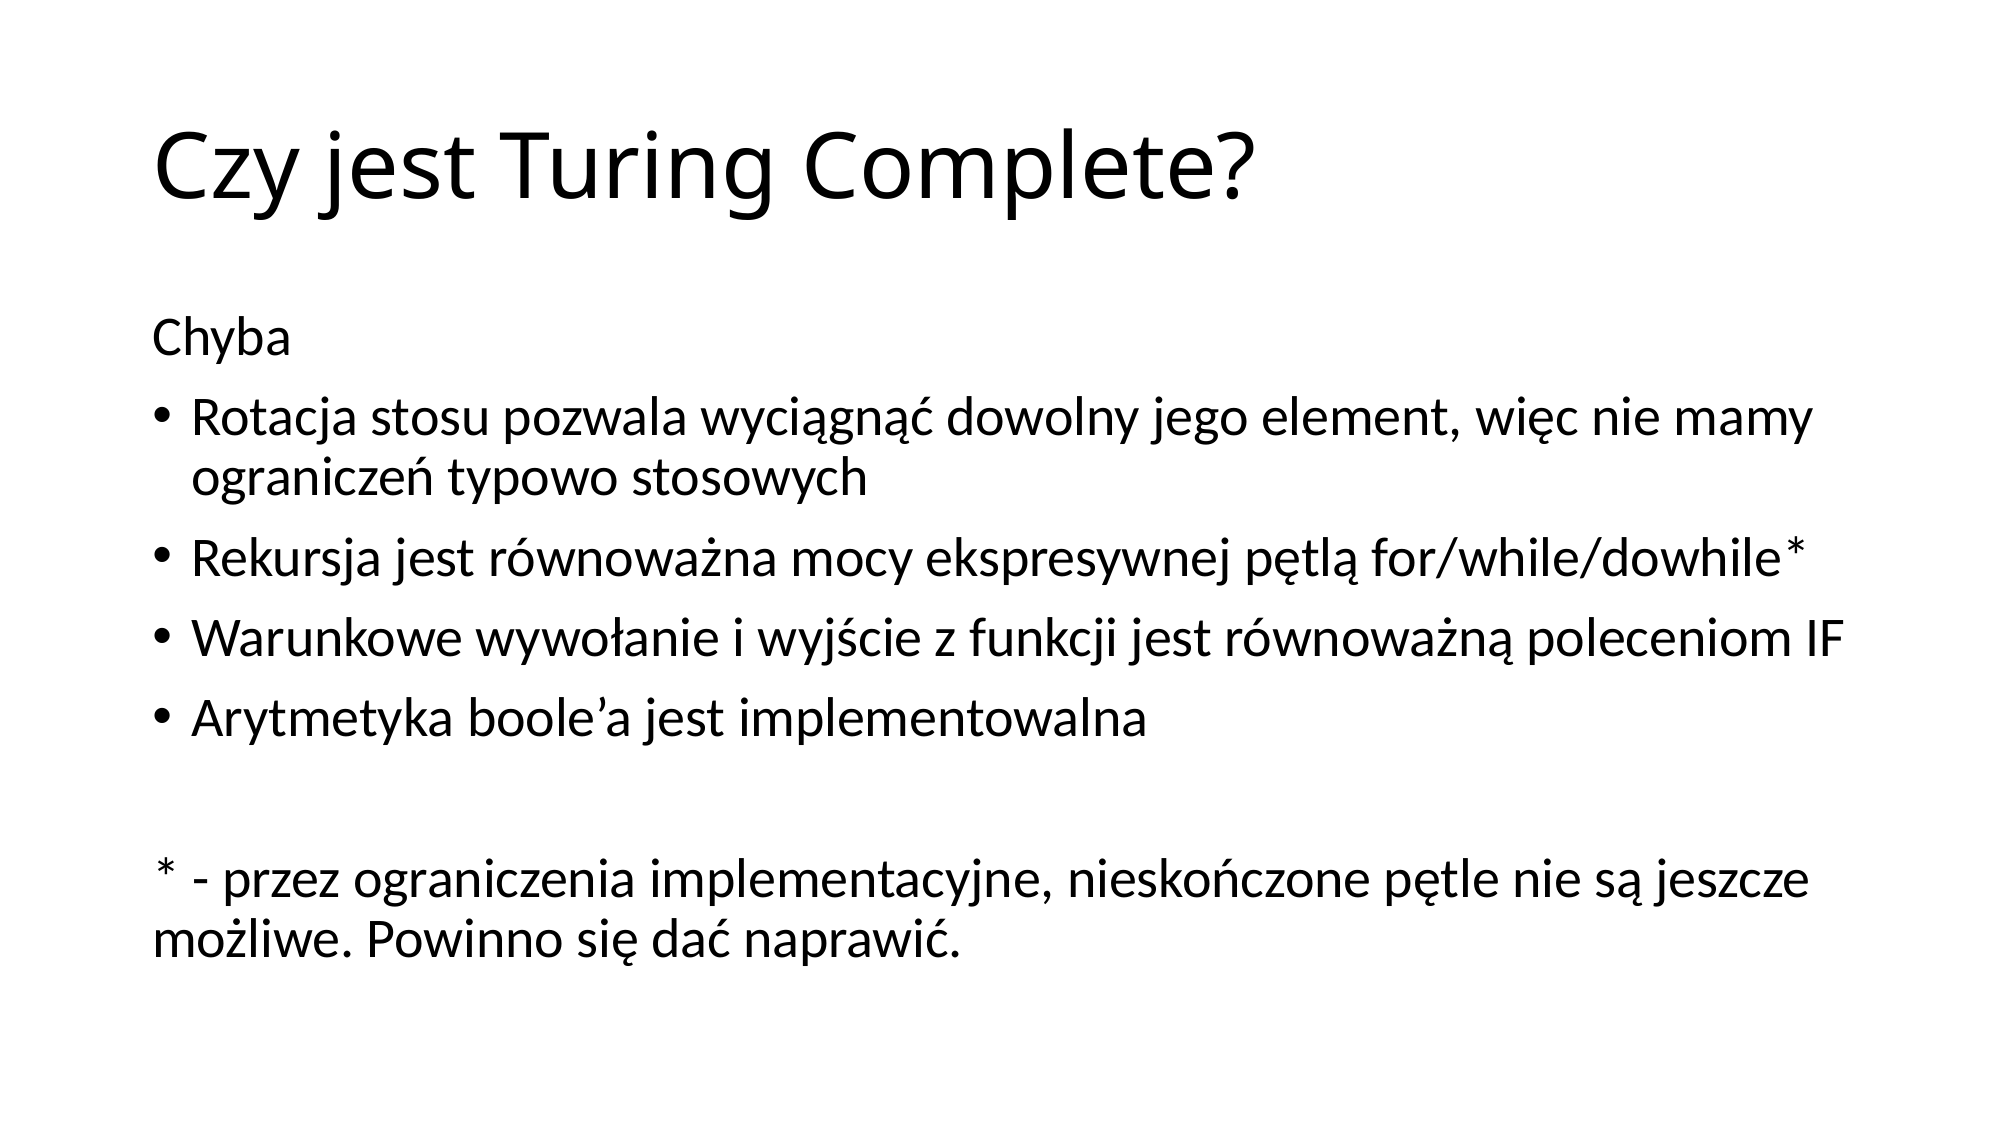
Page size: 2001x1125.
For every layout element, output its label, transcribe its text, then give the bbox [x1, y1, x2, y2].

title Czy jest Turing Complete? [137, 59, 1863, 278]
list Chyba Rotacja stosu pozwala wyciągnąć dowolny jego element, więc nie mamy ograniczeń typowo stosowych Rekursja jest równoważna mocy ekspresywnej pętlą for/while/dowhile* Warunkowe wywołanie i wyjście z funkcji jest równoważną poleceniom IF Arytmetyka boole’a jest implementowalna * - przez ograniczenia implementacyjne, nieskończone pętle nie są jeszcze możliwe. Powinno się dać naprawić. [137, 299, 1863, 1014]
